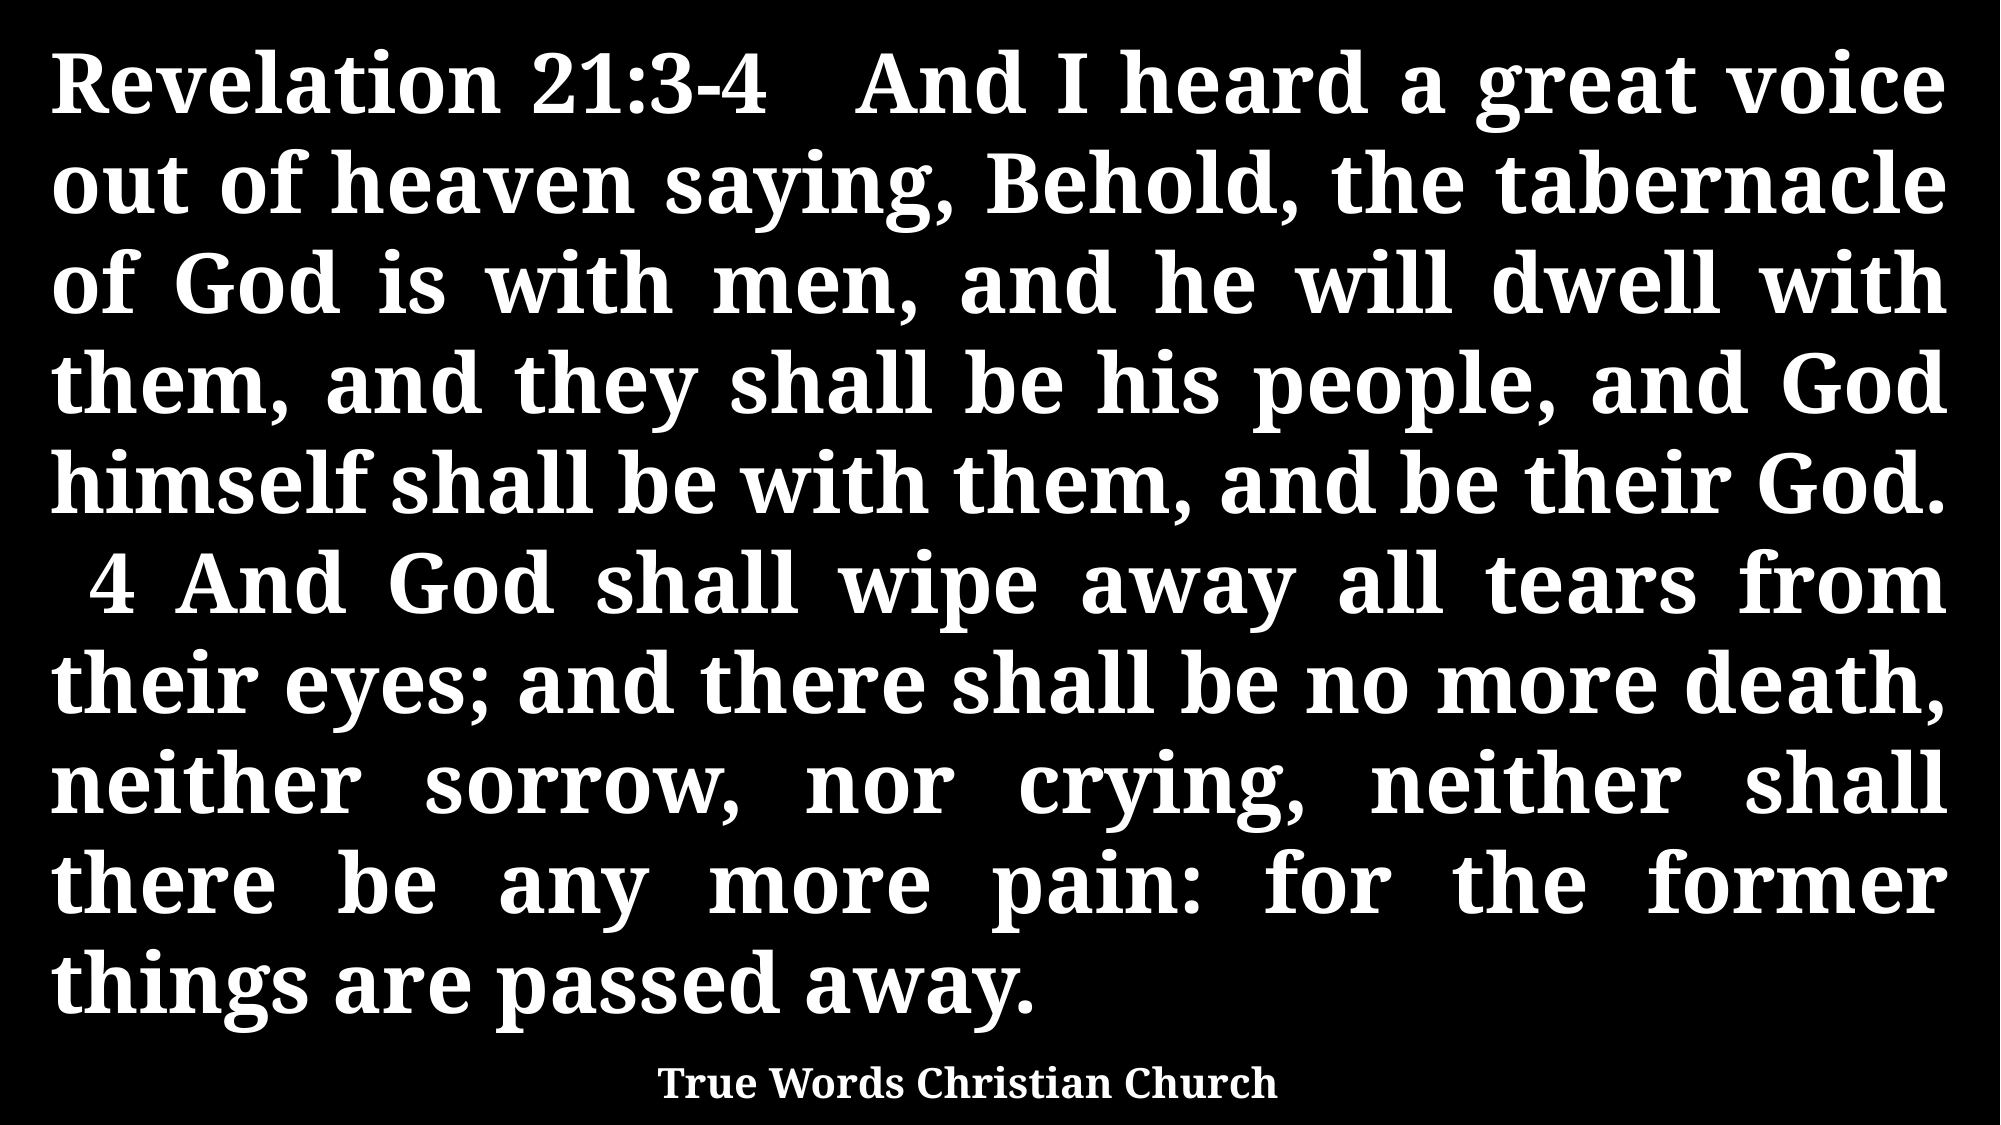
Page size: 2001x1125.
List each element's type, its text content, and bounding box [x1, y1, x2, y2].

text_box True Words Christian Church [642, 1049, 1294, 1114]
text_box Revelation 21:3-4 And I heard a great voice out of heaven saying, Behold, the tabernacle of God is with men, and he will dwell with them, and they shall be his people, and God himself shall be with them, and be their God. 4 And God shall wipe away all tears from their eyes; and there shall be no more death, neither sorrow, nor crying, neither shall there be any more pain: for the former things are passed away. [35, 22, 1965, 1038]
